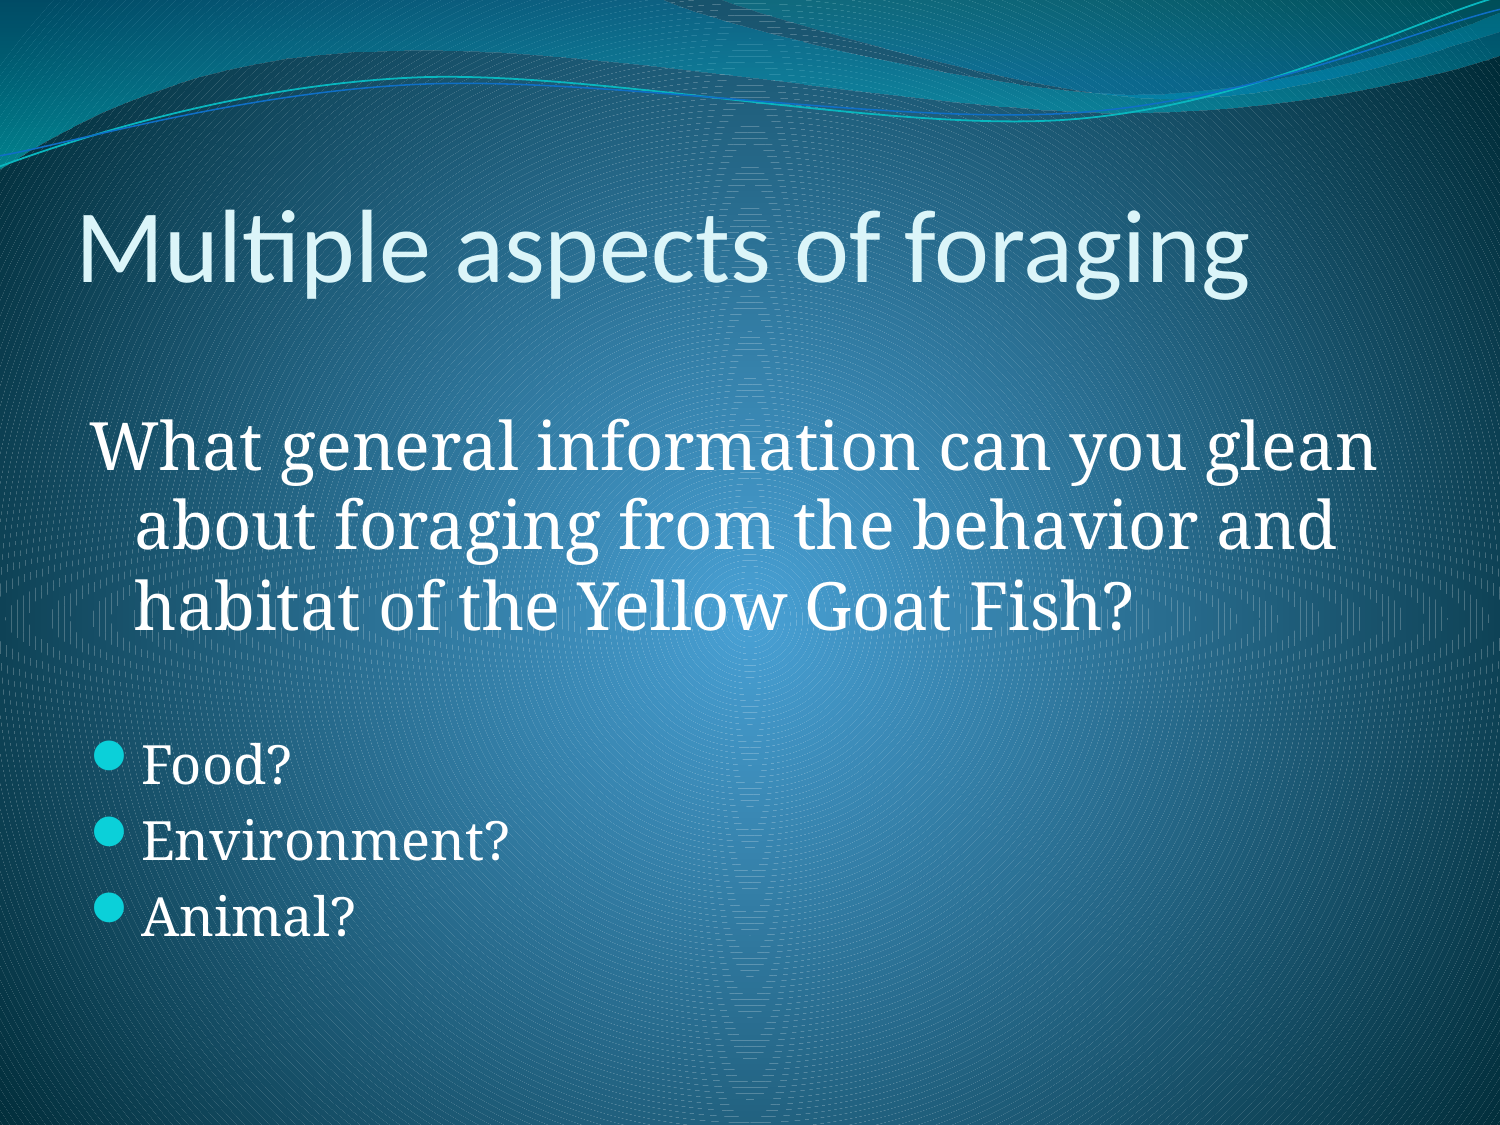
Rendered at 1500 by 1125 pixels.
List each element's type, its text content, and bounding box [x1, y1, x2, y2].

title Multiple aspects of foraging [75, 115, 1425, 303]
list What general information can you glean about foraging from the behavior and habitat of the Yellow Goat Fish? Food? Environment? Animal? [75, 317, 1425, 1038]
